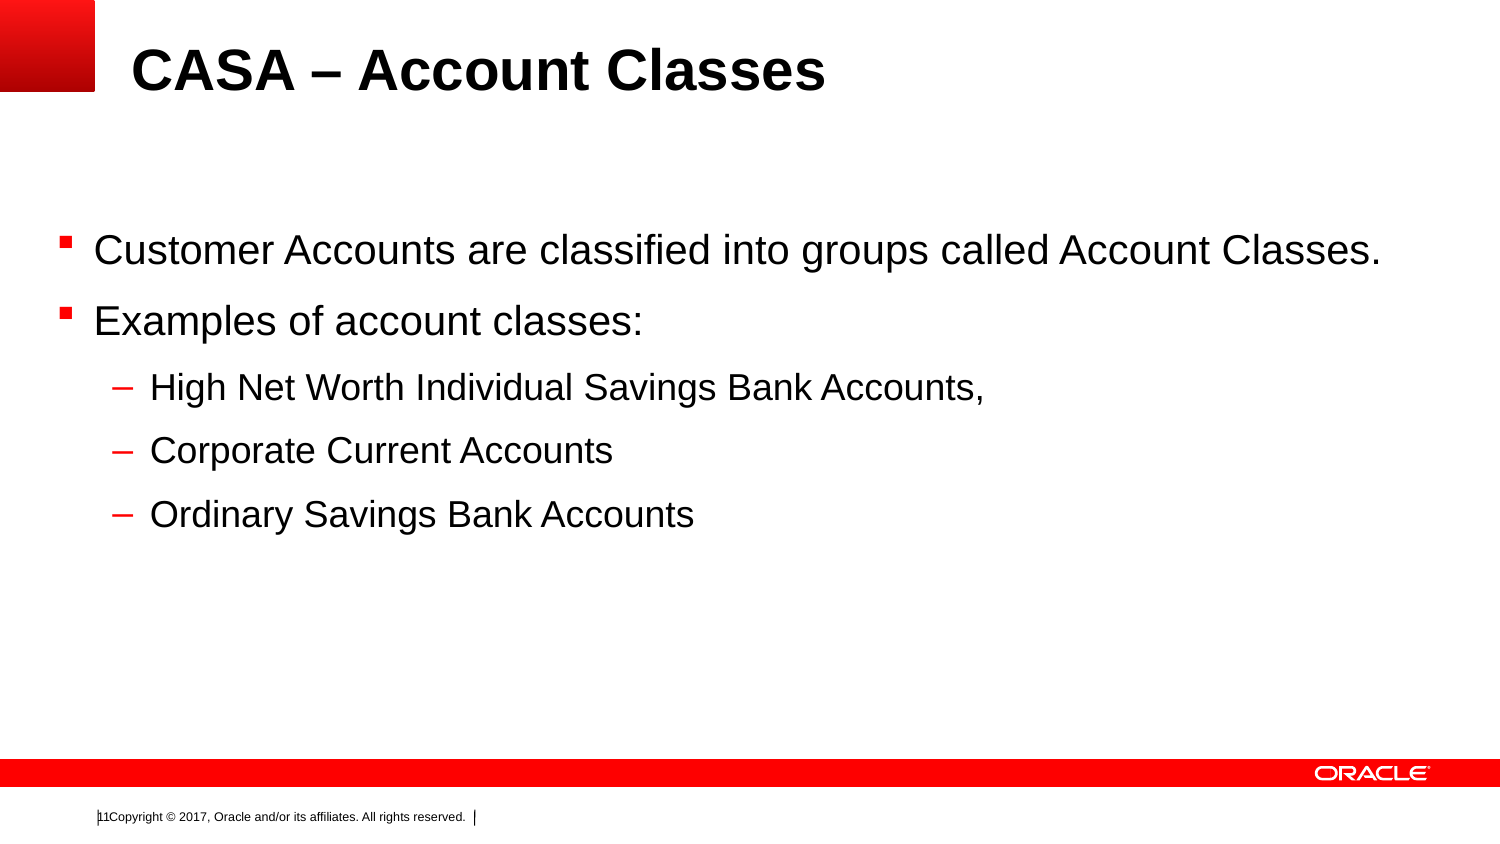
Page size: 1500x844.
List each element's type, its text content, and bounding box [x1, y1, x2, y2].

title CASA – Account Classes [131, 40, 1482, 167]
list Customer Accounts are classified into groups called Account Classes. Examples of account classes: High Net Worth Individual Savings Bank Accounts, Corporate Current Accounts Ordinary Savings Bank Accounts [56, 223, 1407, 726]
picture [0, 759, 1500, 787]
